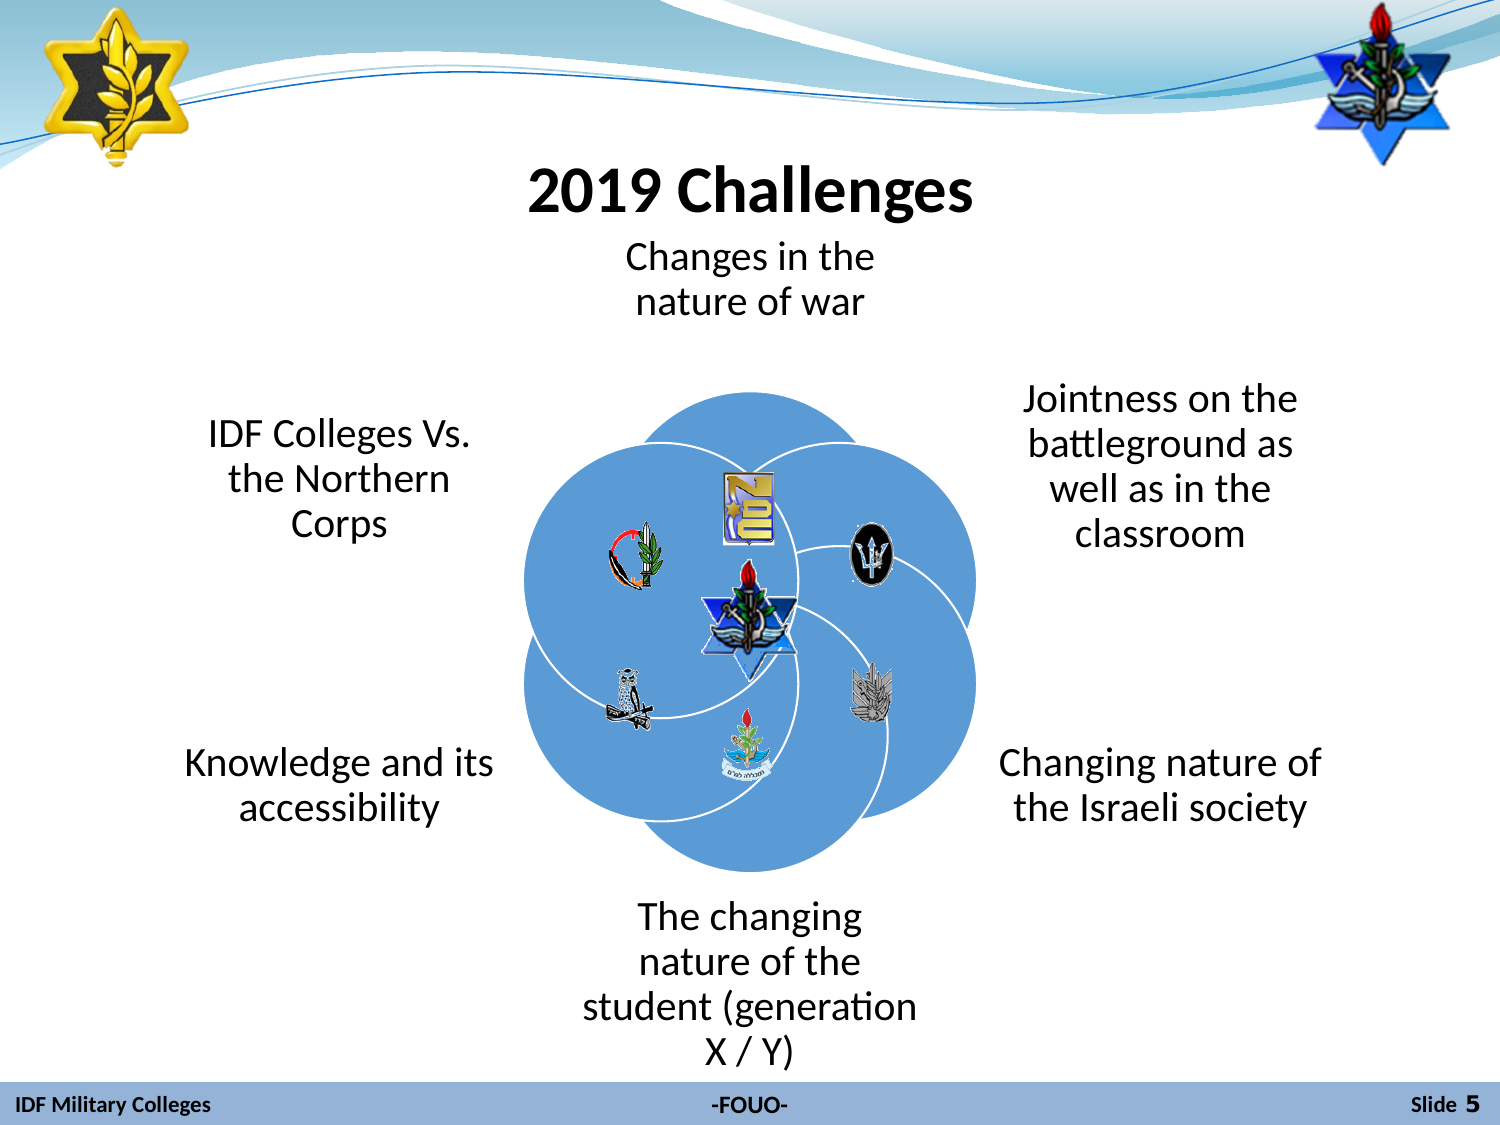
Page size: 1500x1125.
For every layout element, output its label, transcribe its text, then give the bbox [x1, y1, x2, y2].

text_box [605, 472, 895, 792]
text_box 2019 Challenges [188, 146, 1314, 185]
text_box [176, 185, 1324, 1079]
picture [1310, 0, 1459, 173]
picture [42, 0, 193, 172]
